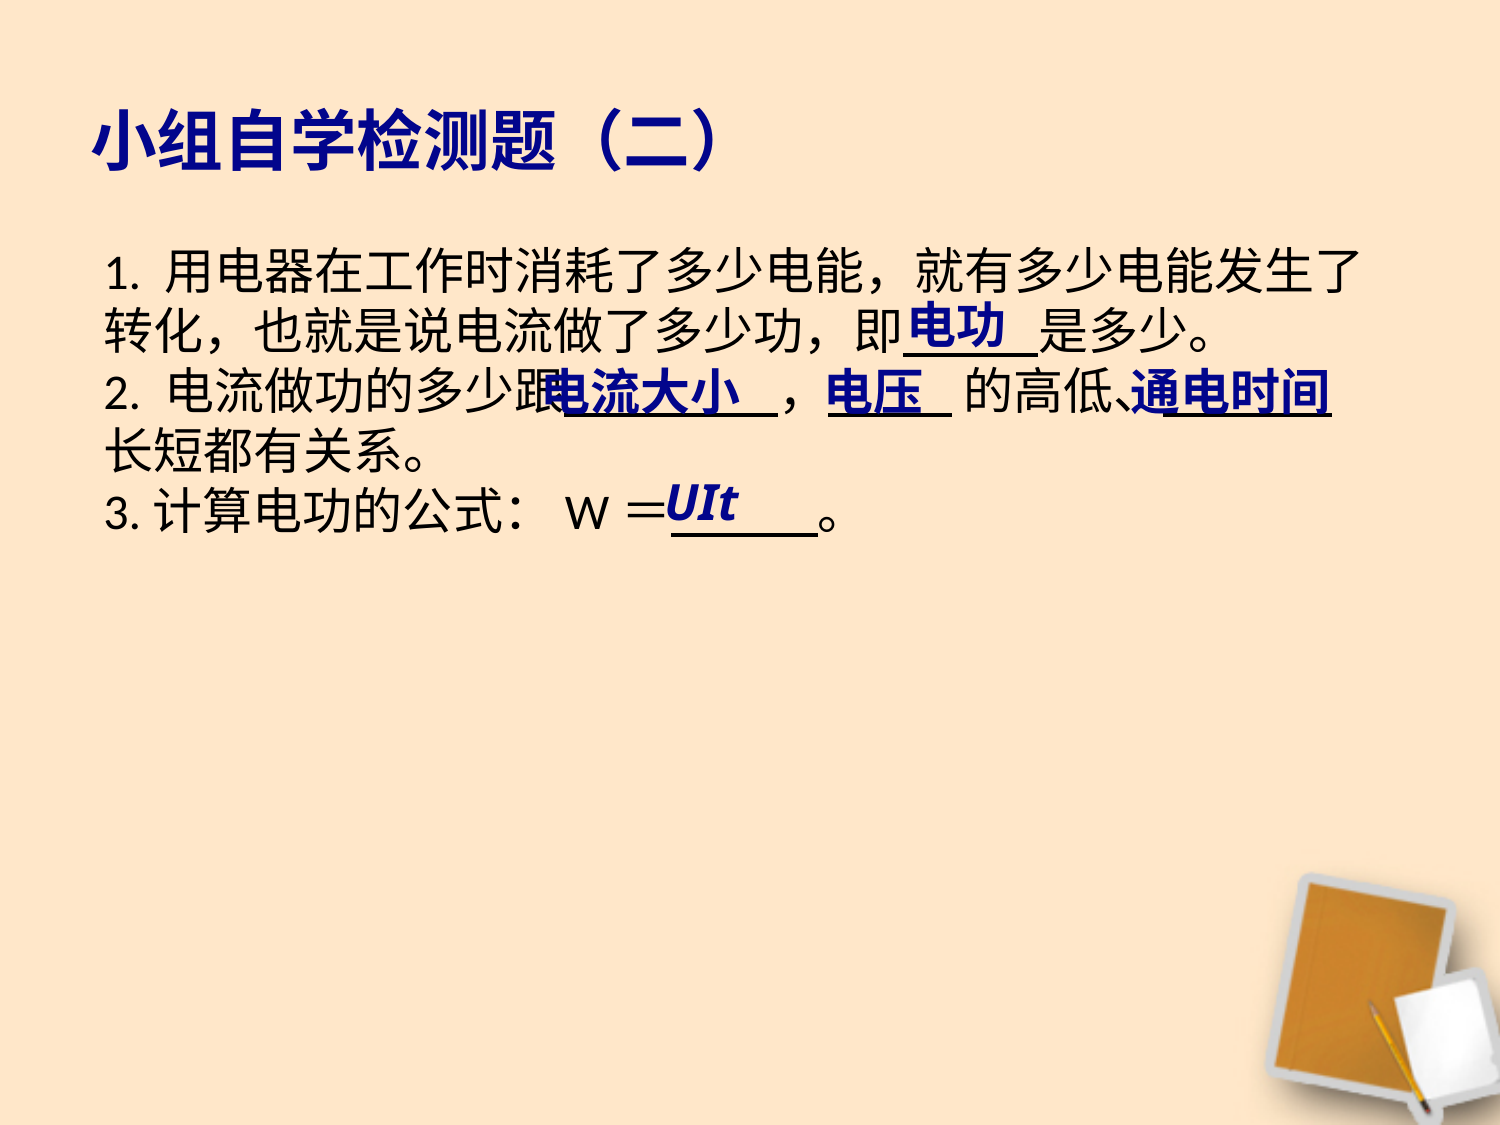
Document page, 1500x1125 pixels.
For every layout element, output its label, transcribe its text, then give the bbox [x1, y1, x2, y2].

title 小组自学检测题（二） [75, 45, 1425, 233]
text_box 电压 [808, 352, 975, 428]
text_box 通电时间 [1116, 352, 1376, 428]
text_box 电流大小 [525, 352, 762, 428]
text_box 电功 [891, 285, 1069, 361]
text_box UIt [649, 462, 809, 538]
text_box 1. 用电器在工作时消耗了多少电能，就有多少电能发生了转化，也就是说电流做了多少功，即 是多少。 2. 电流做功的多少跟 ， 的高低、 长短都有关系。 3.计算电功的公式：W＝ 。 [88, 231, 1400, 547]
picture [0, 0, 1500, 1125]
